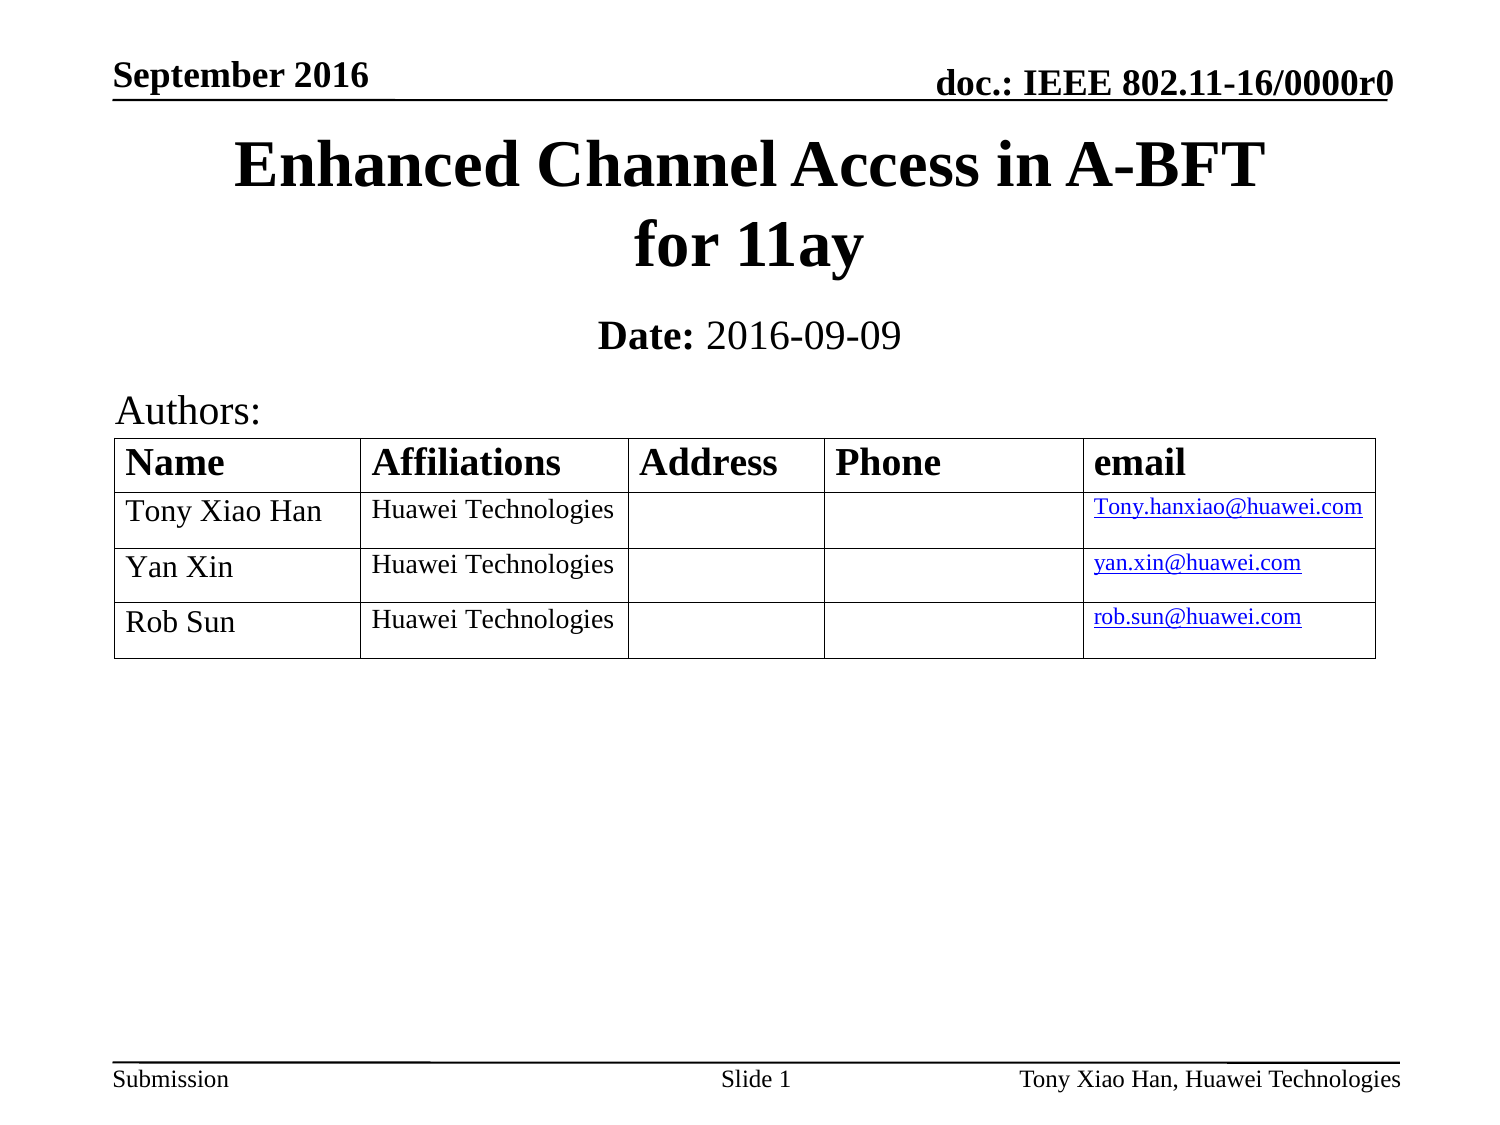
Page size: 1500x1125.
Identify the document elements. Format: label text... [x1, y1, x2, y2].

footer Tony Xiao Han, Huawei Technologies [902, 1061, 1402, 1093]
list Date: 2016-09-09 [112, 299, 1388, 366]
title Enhanced Channel Access in A-BFT for 11ay [174, 112, 1326, 288]
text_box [99, 437, 1388, 839]
slide_number Slide 1 [712, 1061, 800, 1123]
text_box Authors: [99, 374, 338, 437]
